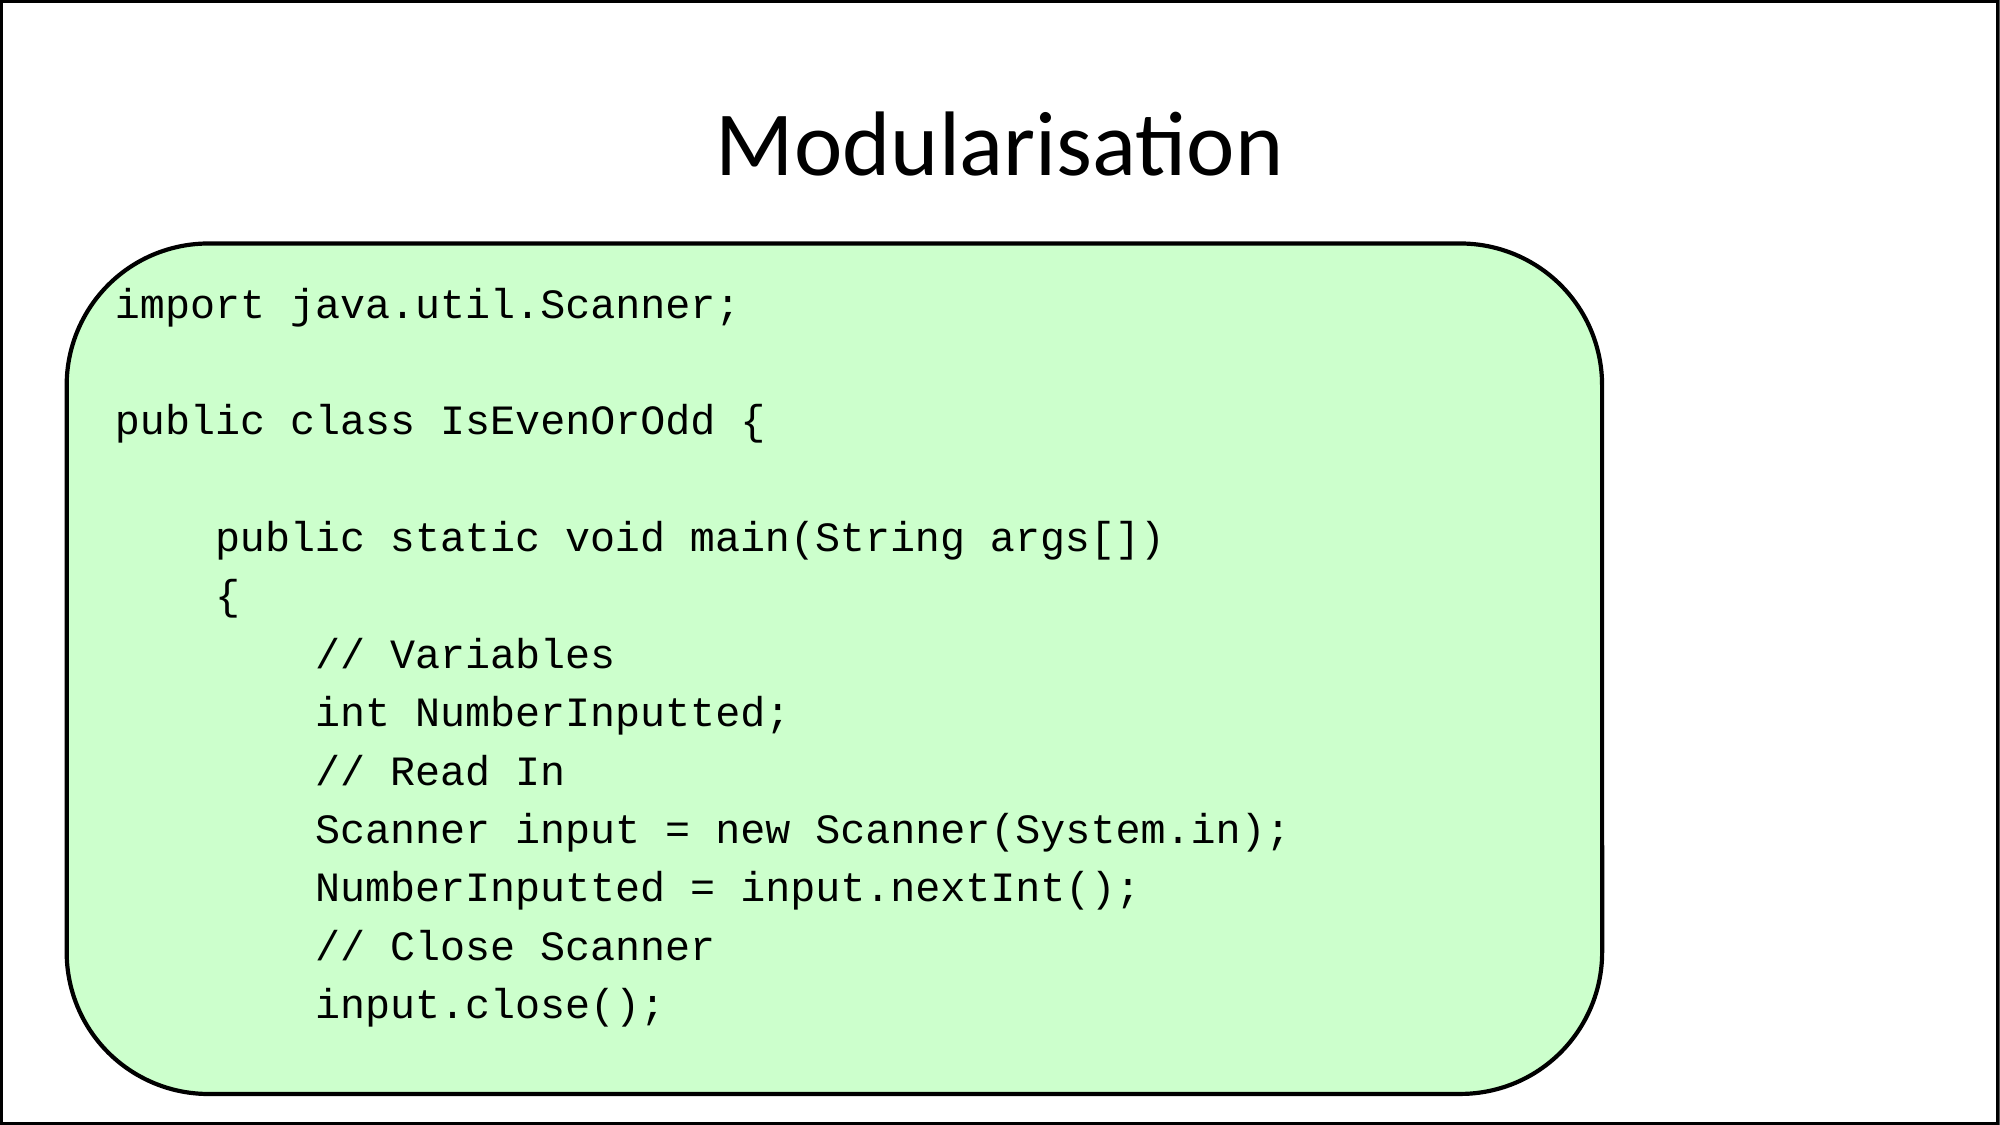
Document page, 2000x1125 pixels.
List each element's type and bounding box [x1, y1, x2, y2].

text_box [0, 0, 2000, 1125]
